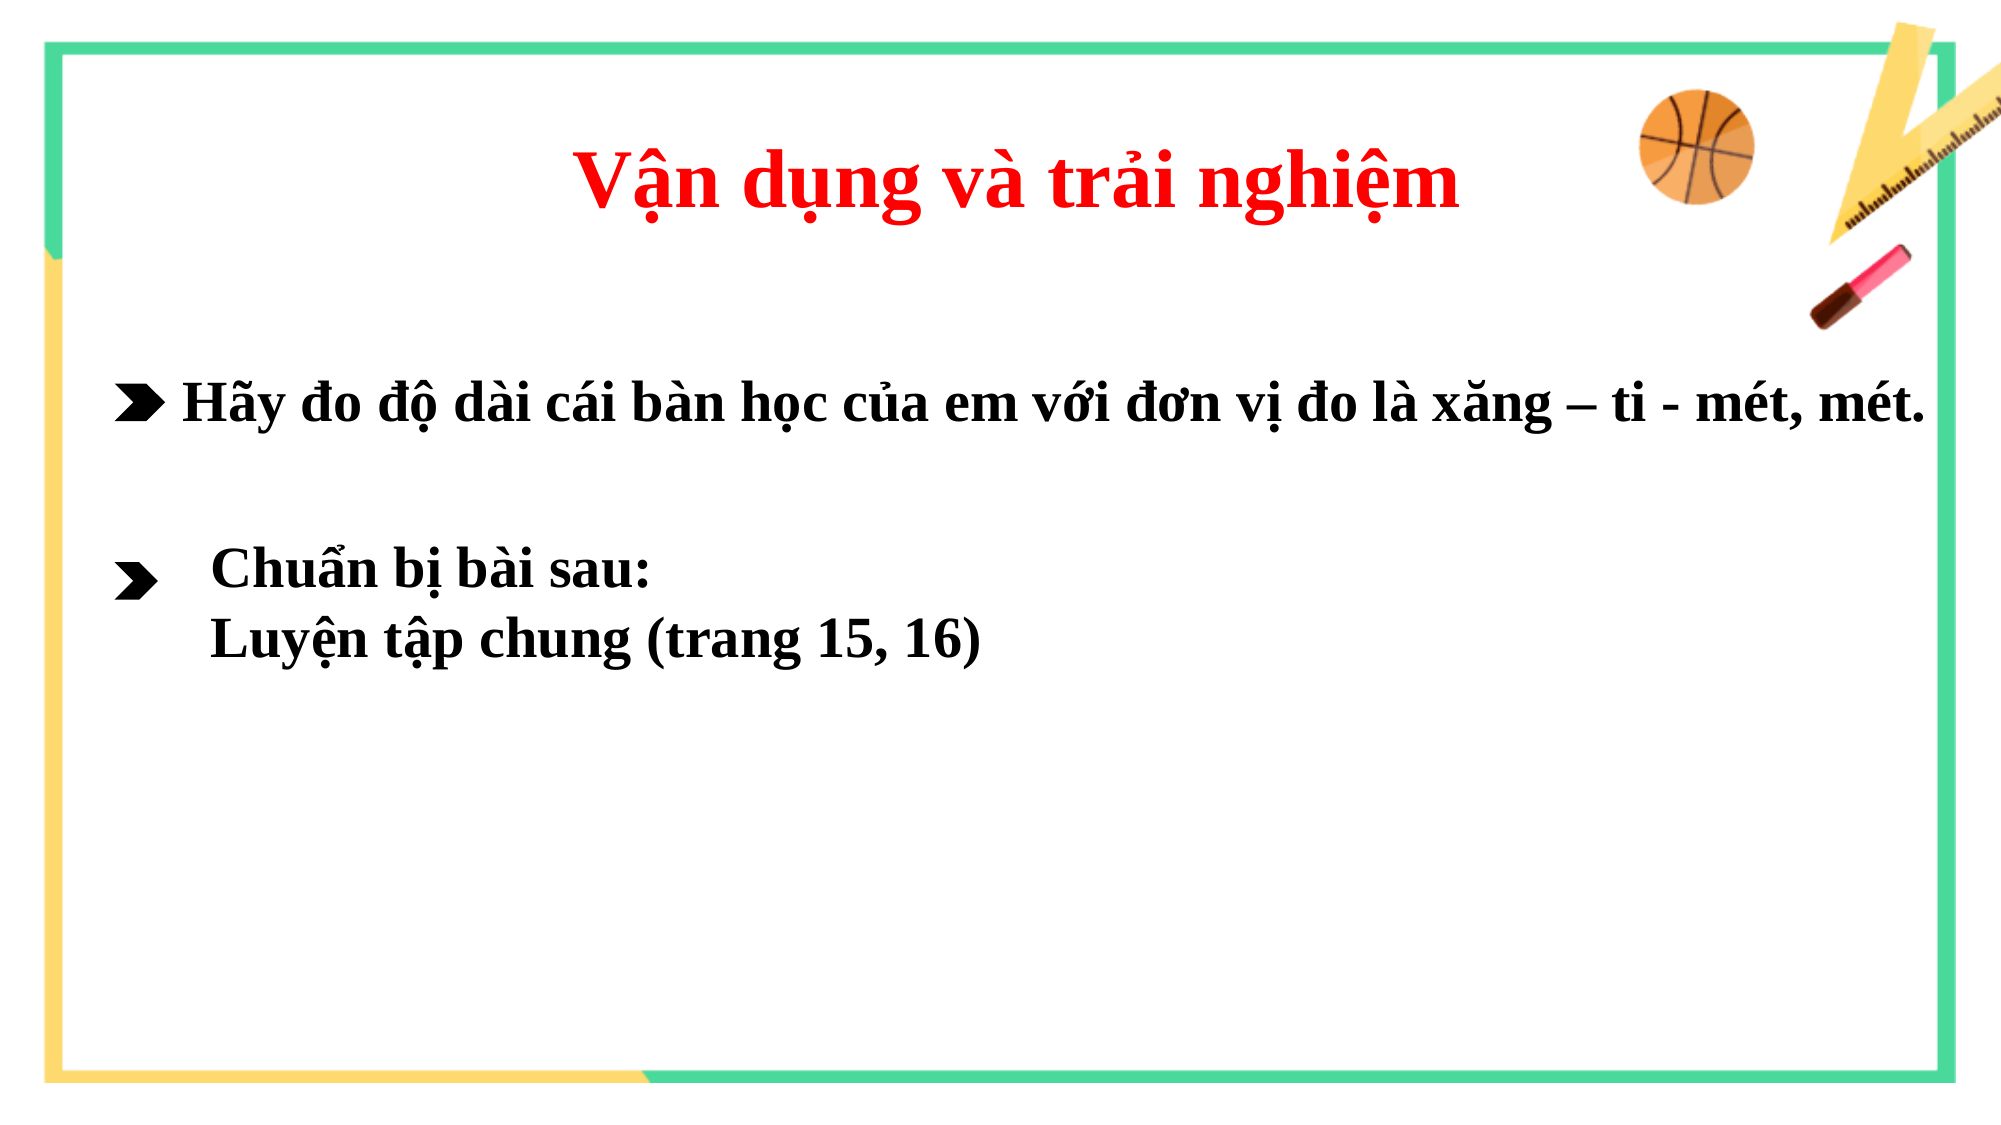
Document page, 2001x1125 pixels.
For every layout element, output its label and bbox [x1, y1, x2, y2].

text_box [114, 521, 1839, 679]
picture [46, 0, 2001, 1125]
text_box [114, 355, 1945, 513]
